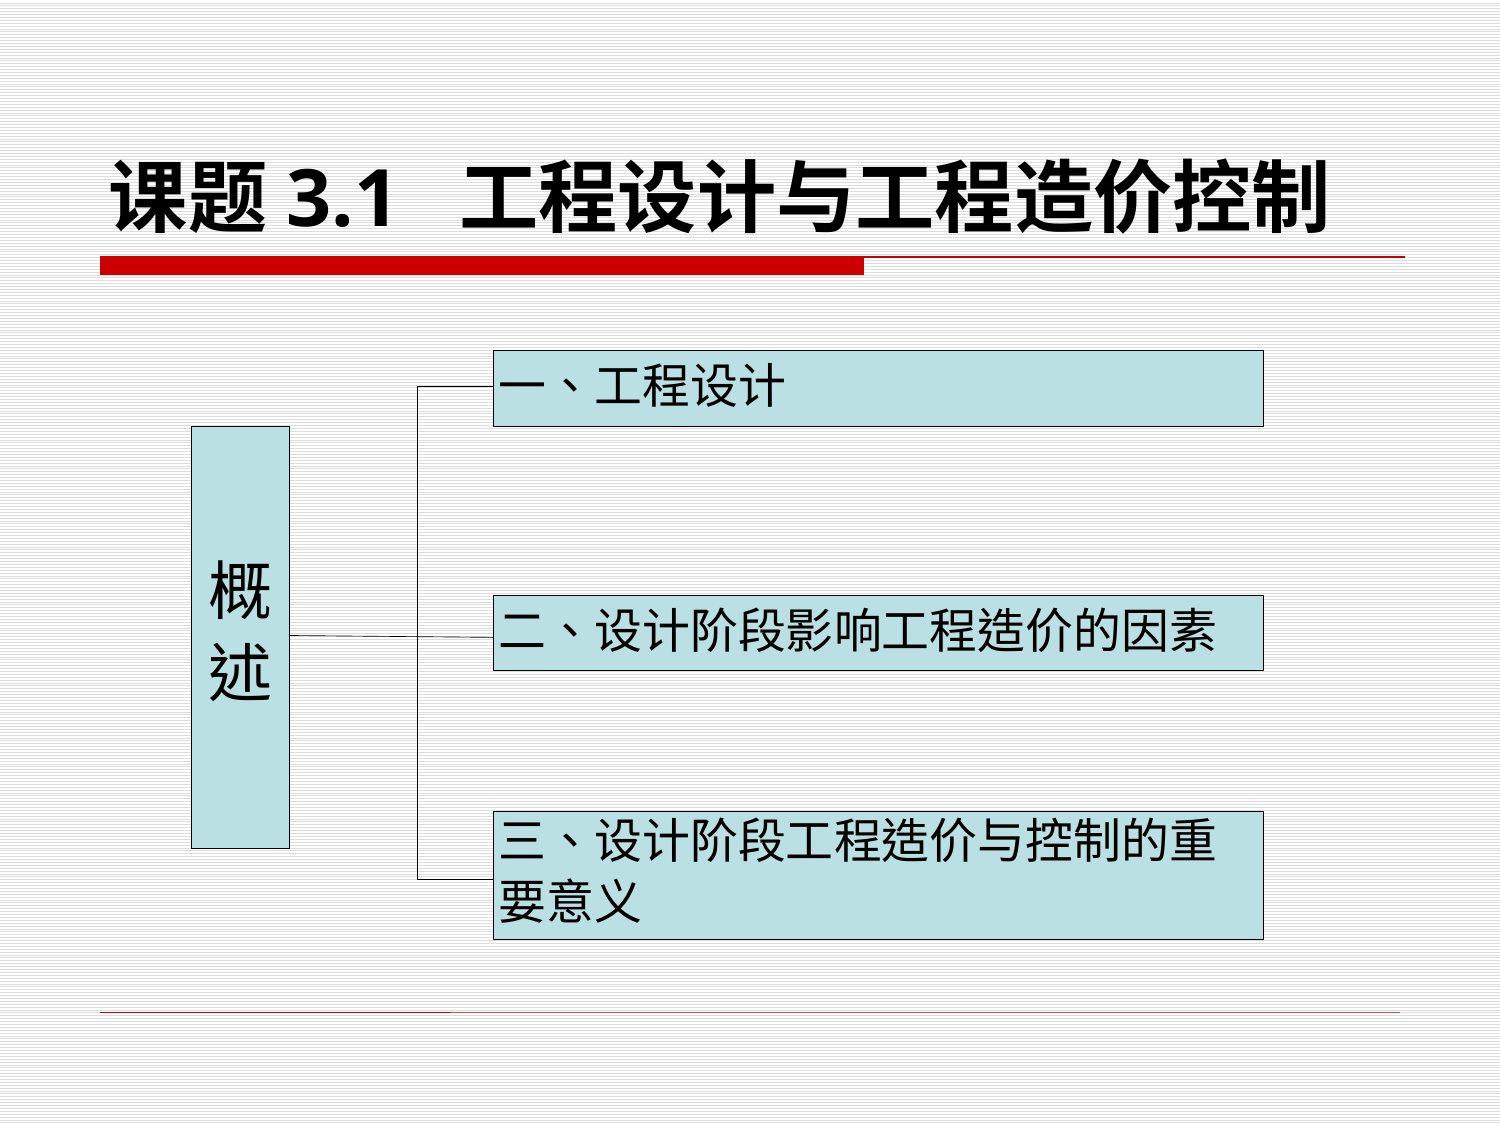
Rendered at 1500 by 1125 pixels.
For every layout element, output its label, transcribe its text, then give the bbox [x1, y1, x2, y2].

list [112, 212, 1398, 1071]
title 课题3.1 工程设计与工程造价控制 [93, 49, 1407, 250]
